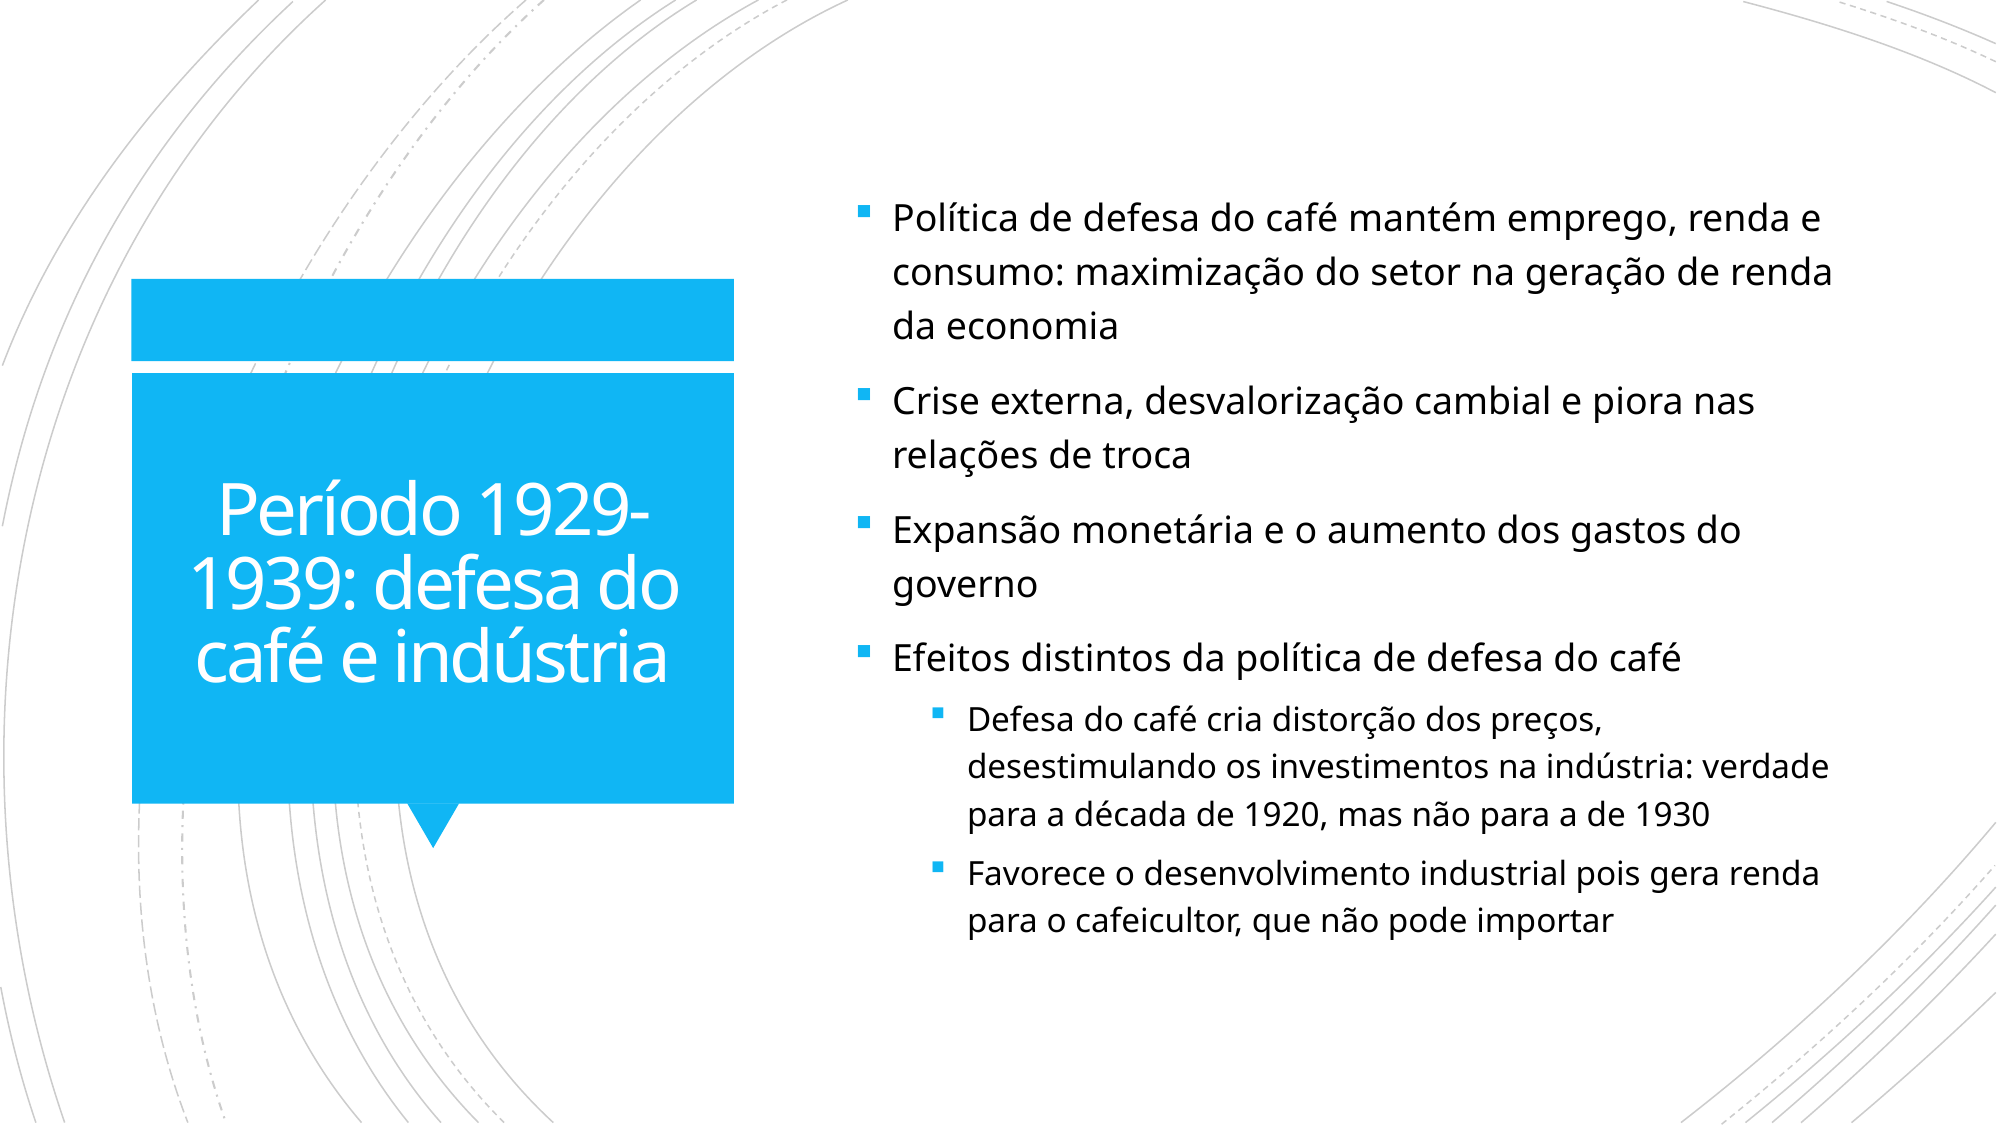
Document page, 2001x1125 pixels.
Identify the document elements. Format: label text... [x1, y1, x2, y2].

title Período 1929-1939: defesa do café e indústria [145, 385, 720, 789]
list Política de defesa do café mantém emprego, renda e consumo: maximização do setor na geração de renda da economia Crise externa, desvalorização cambial e piora nas relações de troca Expansão monetária e o aumento dos gastos do governo Efeitos distintos da política de defesa do café Defesa do café cria distorção dos preços, desestimulando os investimentos na indústria: verdade para a década de 1920, mas não para a de 1930 Favorece o desenvolvimento industrial pois gera renda para o cafeicultor, que não pode importar [839, 131, 1871, 993]
